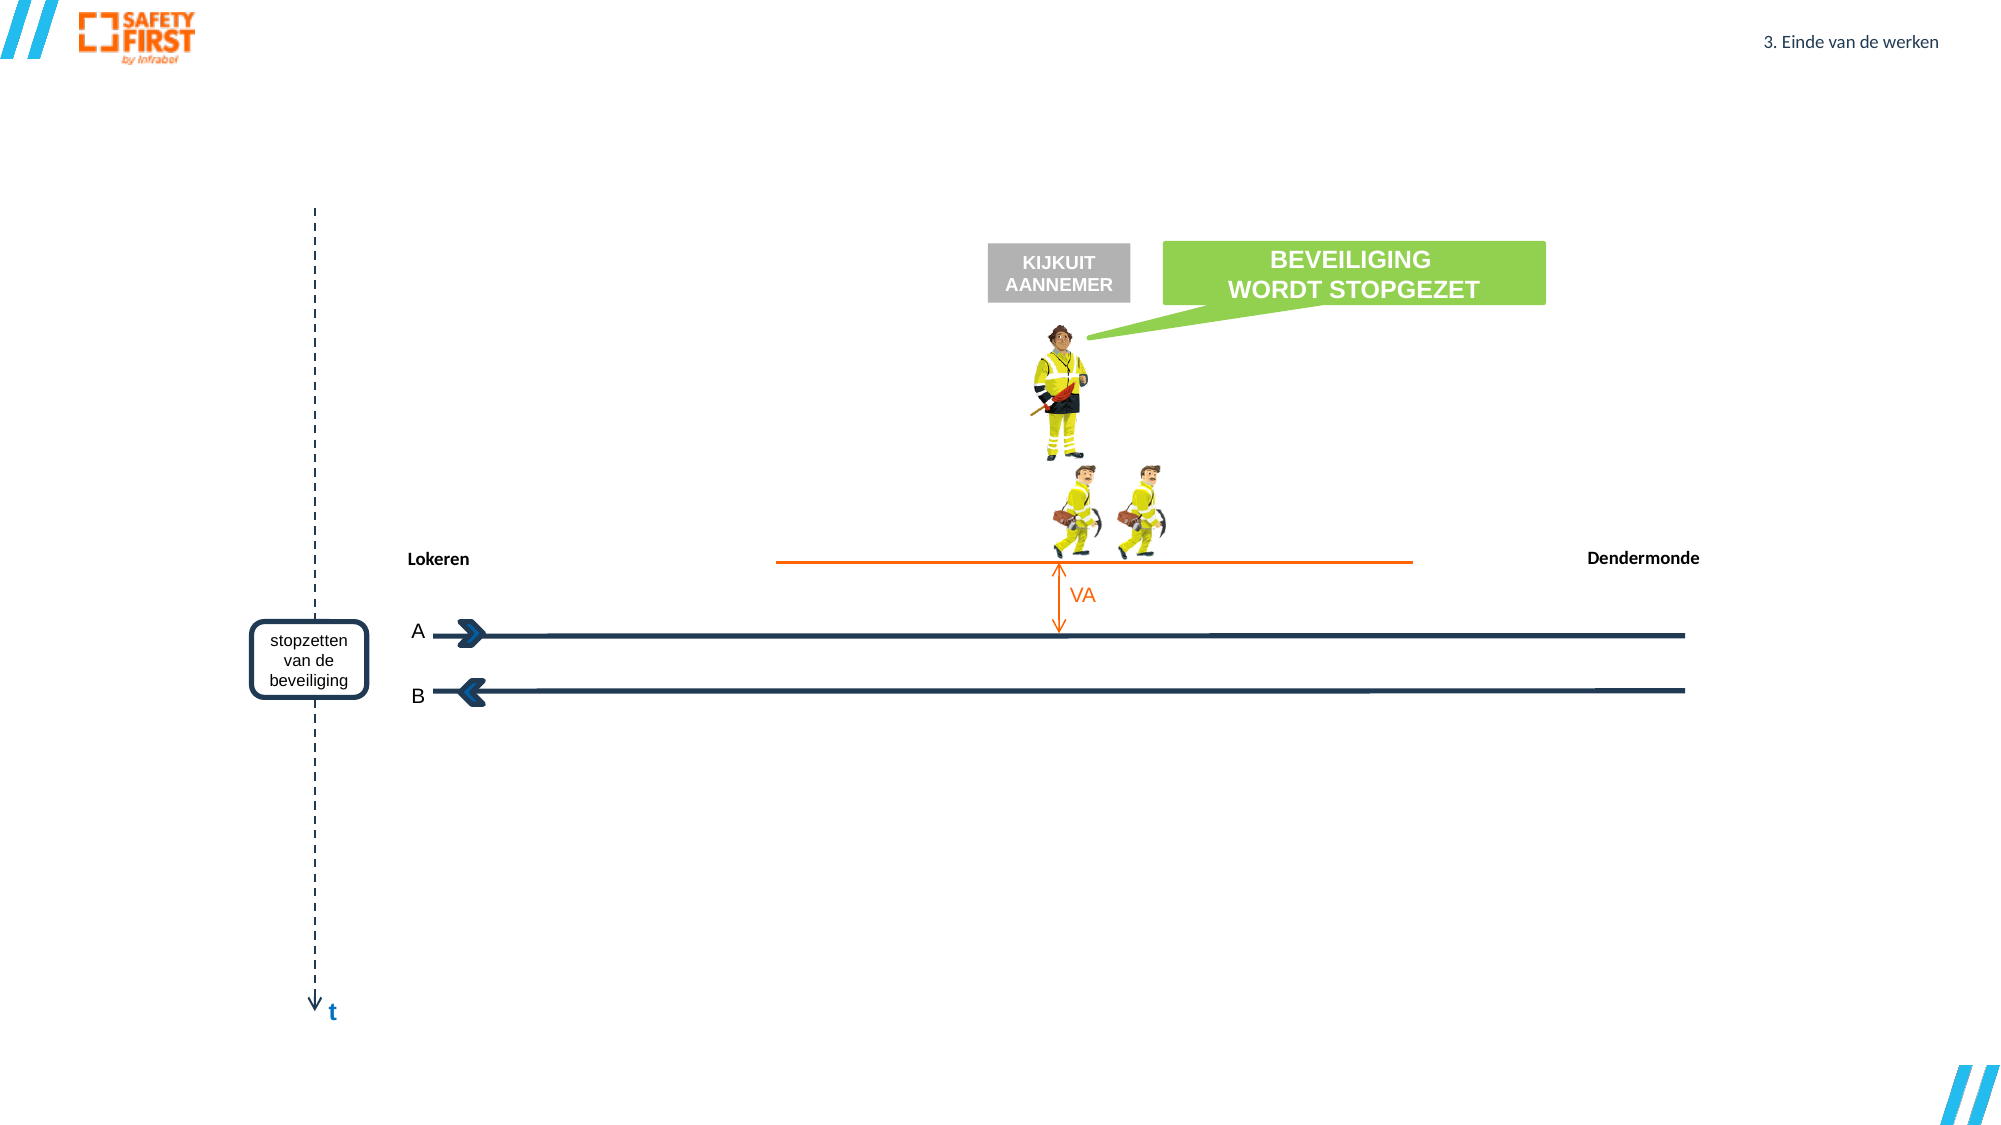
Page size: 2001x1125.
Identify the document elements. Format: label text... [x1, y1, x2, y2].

text_box Dendermonde [1566, 538, 1721, 577]
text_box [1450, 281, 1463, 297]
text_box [1011, 563, 1154, 634]
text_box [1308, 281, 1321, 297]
text_box B [391, 675, 445, 716]
text_box [459, 637, 480, 646]
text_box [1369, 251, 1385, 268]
picture [0, 0, 59, 59]
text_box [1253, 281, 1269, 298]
text_box Lokeren [373, 539, 504, 577]
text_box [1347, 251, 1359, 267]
text_box [459, 621, 484, 635]
text_box [459, 692, 484, 705]
picture [1030, 325, 1174, 562]
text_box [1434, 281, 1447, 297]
text_box t [303, 987, 363, 1033]
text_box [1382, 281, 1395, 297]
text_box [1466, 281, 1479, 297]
text_box KIJKUIT AANNEMER [987, 243, 1131, 303]
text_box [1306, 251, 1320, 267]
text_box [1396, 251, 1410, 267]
text_box A [391, 610, 445, 650]
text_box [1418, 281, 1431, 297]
text_box stopzetten van de beveiliging [251, 621, 314, 698]
picture [79, 12, 195, 65]
picture [1940, 1065, 2000, 1125]
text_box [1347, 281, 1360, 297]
text_box [462, 680, 484, 690]
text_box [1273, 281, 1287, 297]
text_box stopzetten van de beveiliging [315, 621, 367, 698]
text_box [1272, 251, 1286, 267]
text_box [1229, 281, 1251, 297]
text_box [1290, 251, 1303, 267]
list 3. Einde van de werken [1496, 25, 1954, 85]
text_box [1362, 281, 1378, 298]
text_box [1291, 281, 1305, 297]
